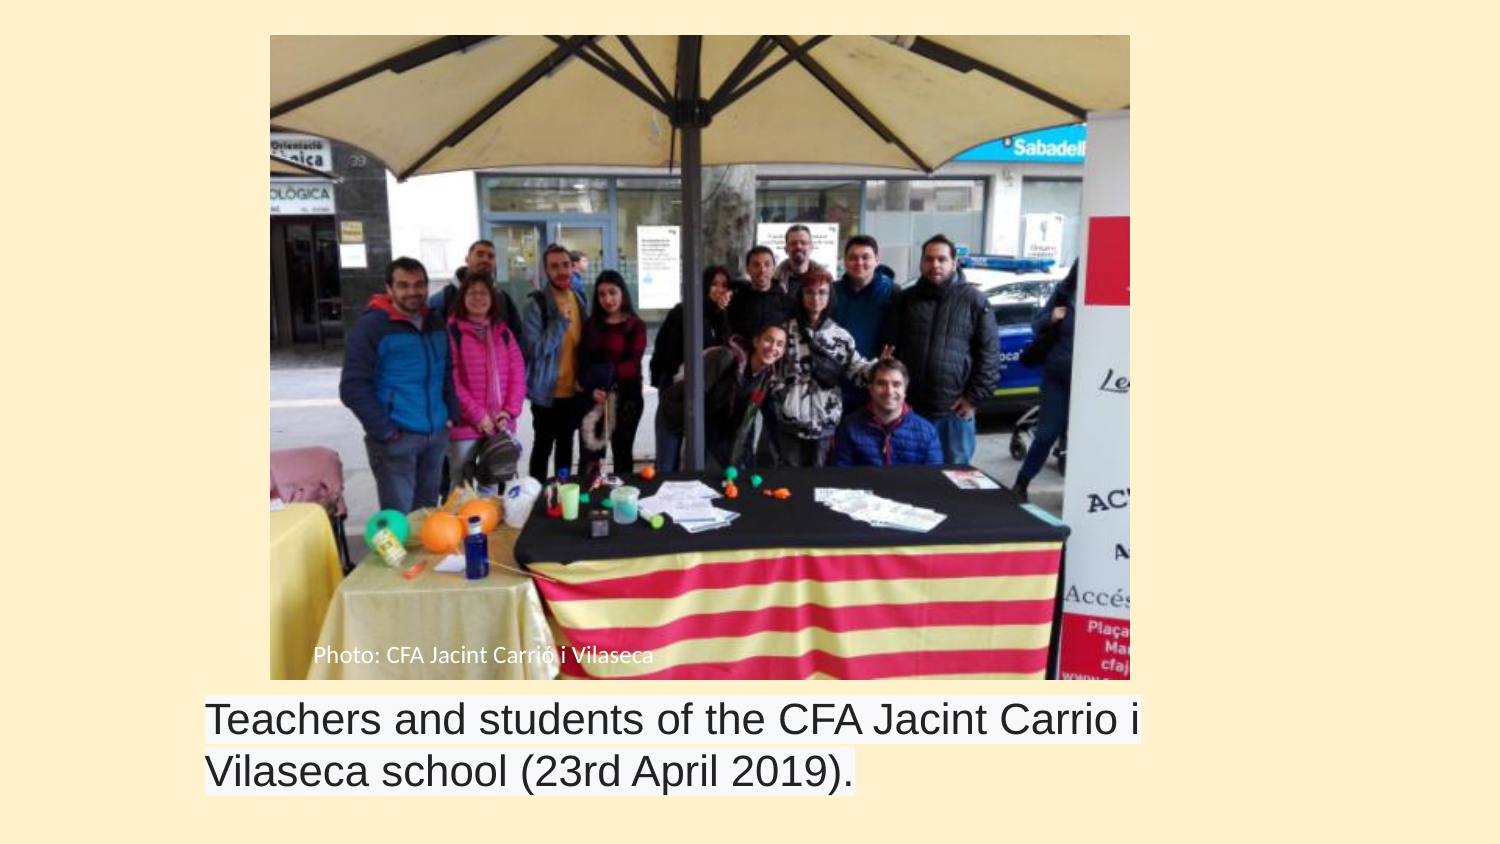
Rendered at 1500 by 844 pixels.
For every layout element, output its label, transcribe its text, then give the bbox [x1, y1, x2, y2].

list Teachers and students of the CFA Jacint Carrio i Vilaseca school (23rd April 2019). [189, 694, 1174, 793]
picture [270, 35, 1130, 680]
